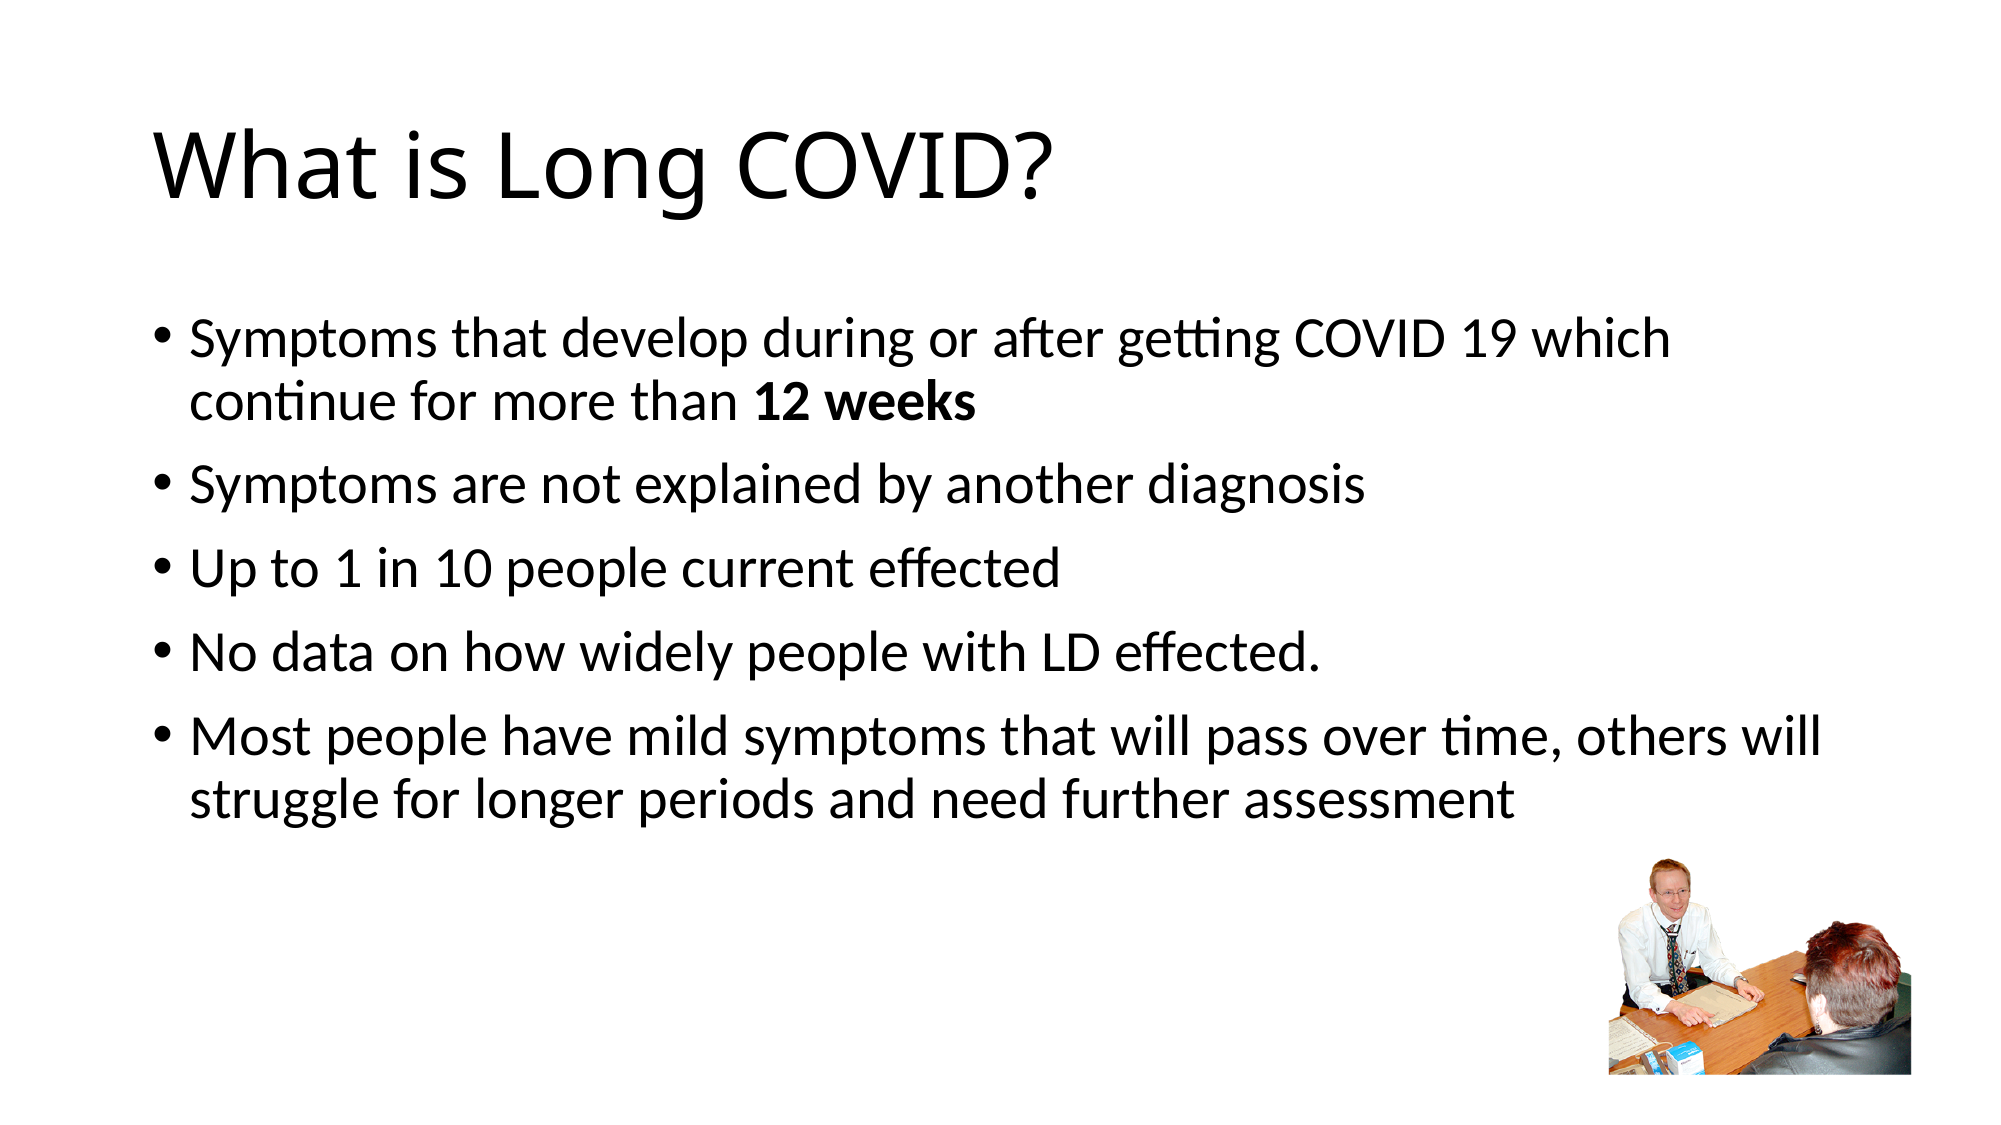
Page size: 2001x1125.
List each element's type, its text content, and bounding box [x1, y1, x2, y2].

title What is Long COVID? [137, 59, 1863, 278]
list Symptoms that develop during or after getting COVID 19 which continue for more than 12 weeks Symptoms are not explained by another diagnosis Up to 1 in 10 people current effected No data on how widely people with LD effected. Most people have mild symptoms that will pass over time, others will struggle for longer periods and need further assessment [137, 299, 1863, 1014]
picture [1601, 807, 1918, 1125]
